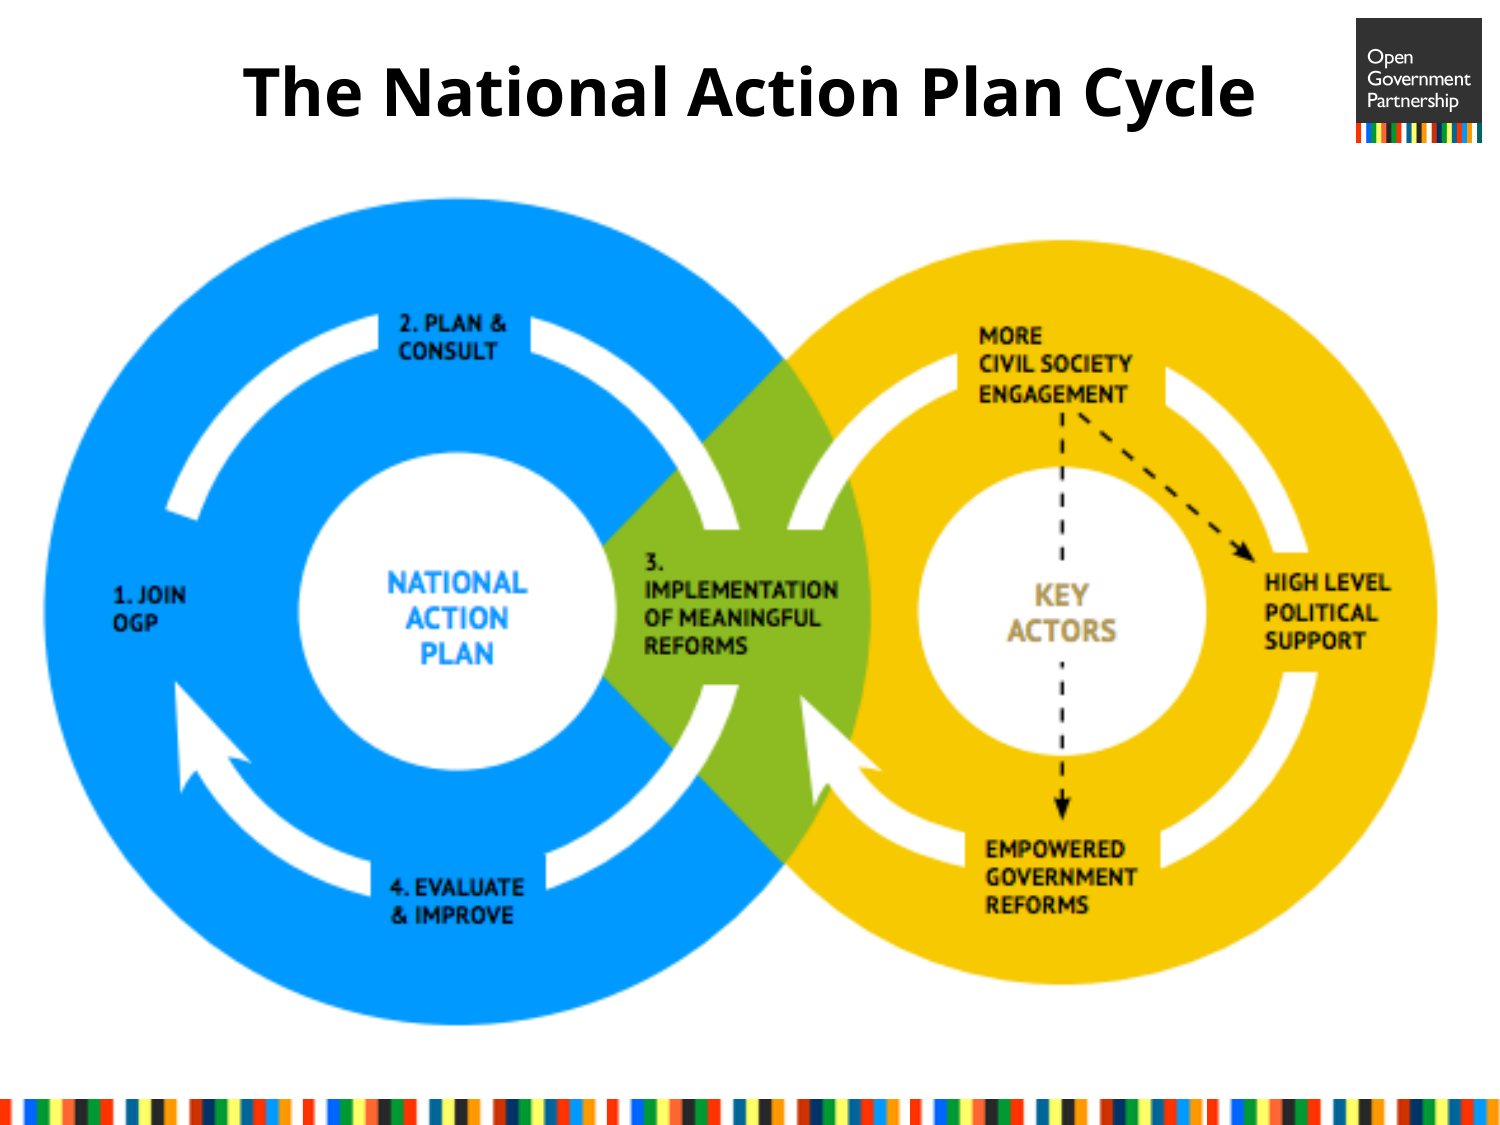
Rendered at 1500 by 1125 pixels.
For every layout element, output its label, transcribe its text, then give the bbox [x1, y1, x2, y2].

picture [860, 1099, 1037, 1125]
picture [1048, 1099, 1154, 1125]
picture [34, 190, 1466, 1054]
picture [556, 1099, 734, 1125]
picture [745, 1099, 851, 1125]
text_box The National Action Plan Cycle [74, 0, 1425, 184]
picture [1163, 1099, 1334, 1125]
picture [1345, 1099, 1451, 1125]
picture [252, 1099, 430, 1125]
picture [138, 1099, 244, 1125]
picture [1355, 18, 1482, 143]
picture [1460, 1099, 1500, 1125]
picture [0, 1099, 127, 1125]
picture [441, 1099, 547, 1125]
